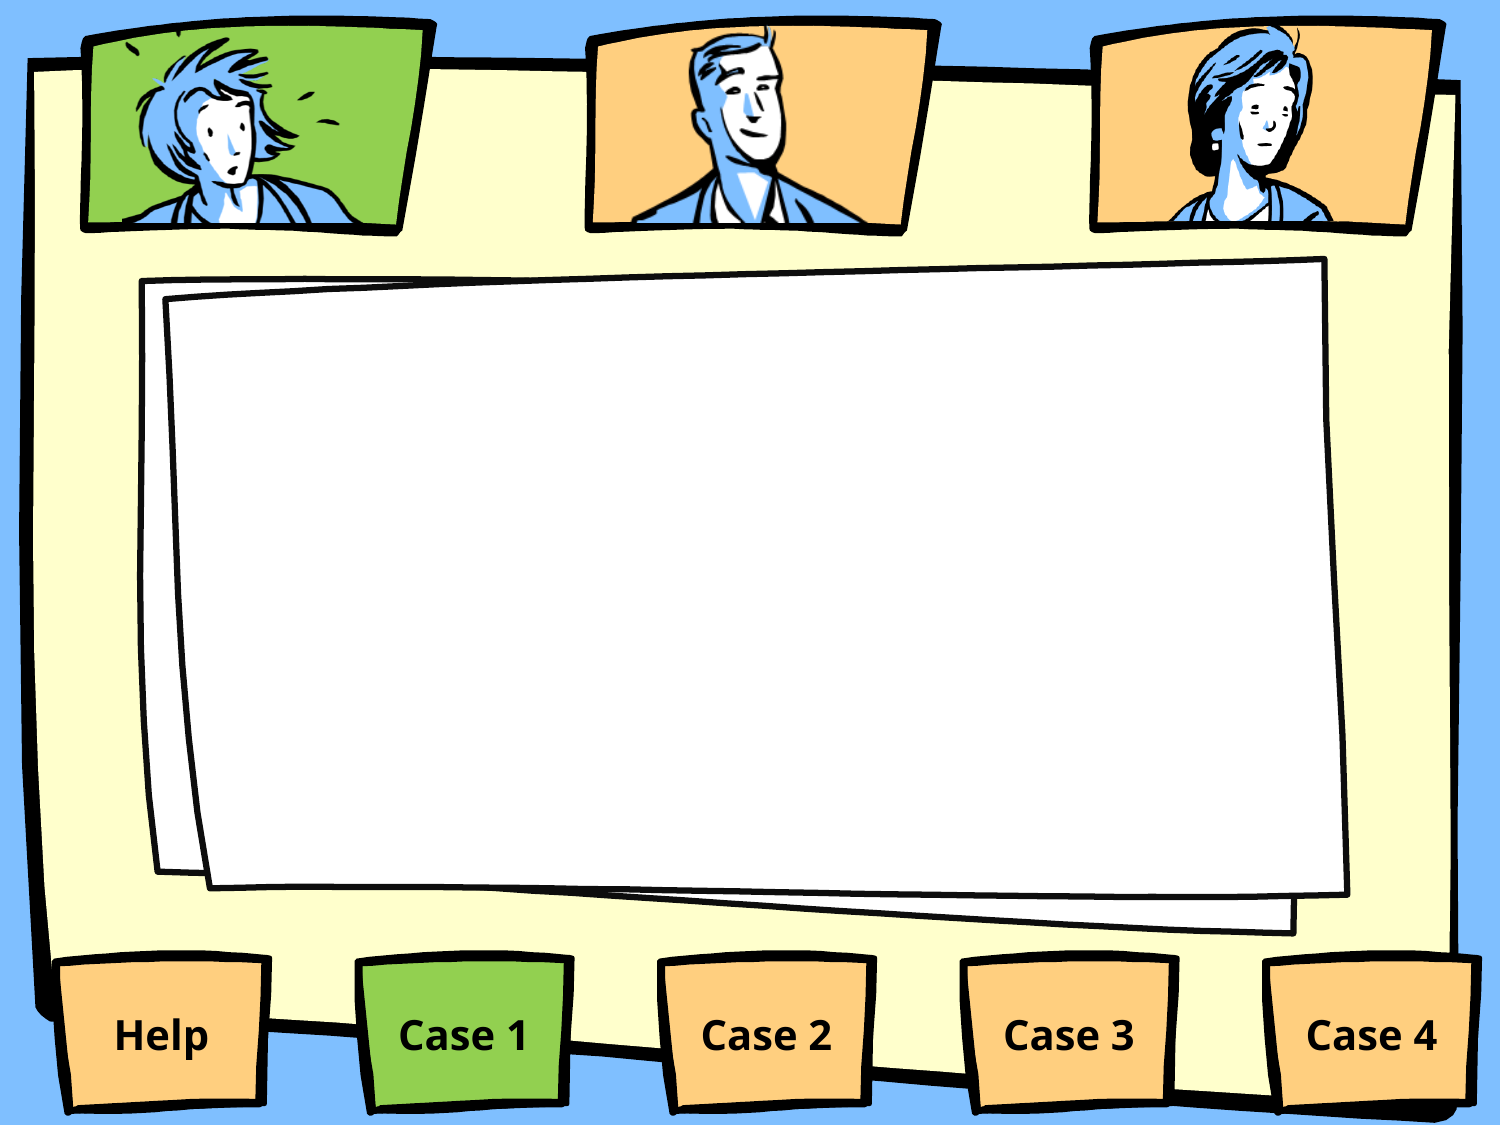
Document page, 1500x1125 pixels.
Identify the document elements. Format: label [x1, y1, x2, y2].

picture [122, 22, 378, 223]
picture [1163, 22, 1339, 221]
picture [624, 22, 880, 223]
